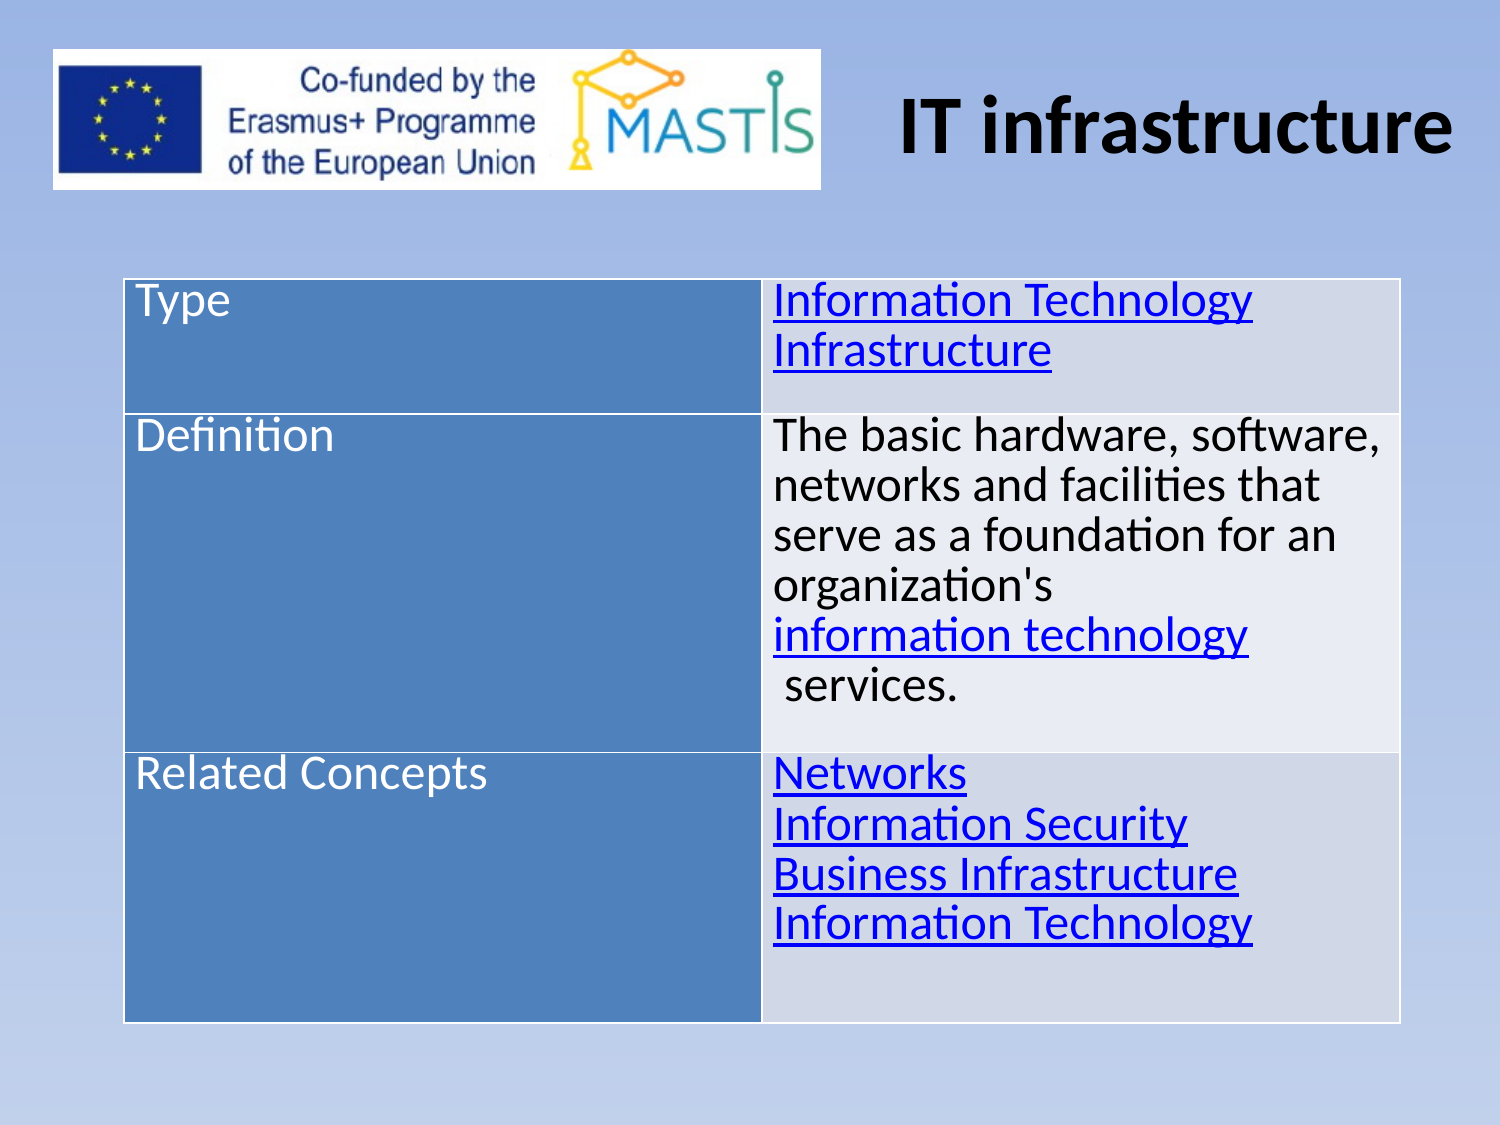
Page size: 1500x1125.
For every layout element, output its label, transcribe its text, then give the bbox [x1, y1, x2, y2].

table_cell Related Concepts [125, 753, 761, 1022]
title IT infrastructure [868, 67, 1470, 173]
table_cell Definition [125, 415, 761, 752]
table_cell The basic hardware, software, networks and facilities that serve as a foundation for an organization's information technology services. [763, 415, 1399, 752]
table_header Type [125, 280, 761, 413]
picture [52, 49, 822, 191]
table_cell Networks Information Security Business Infrastructure Information Technology [763, 753, 1399, 1022]
table_header Information Technology Infrastructure [763, 280, 1399, 413]
